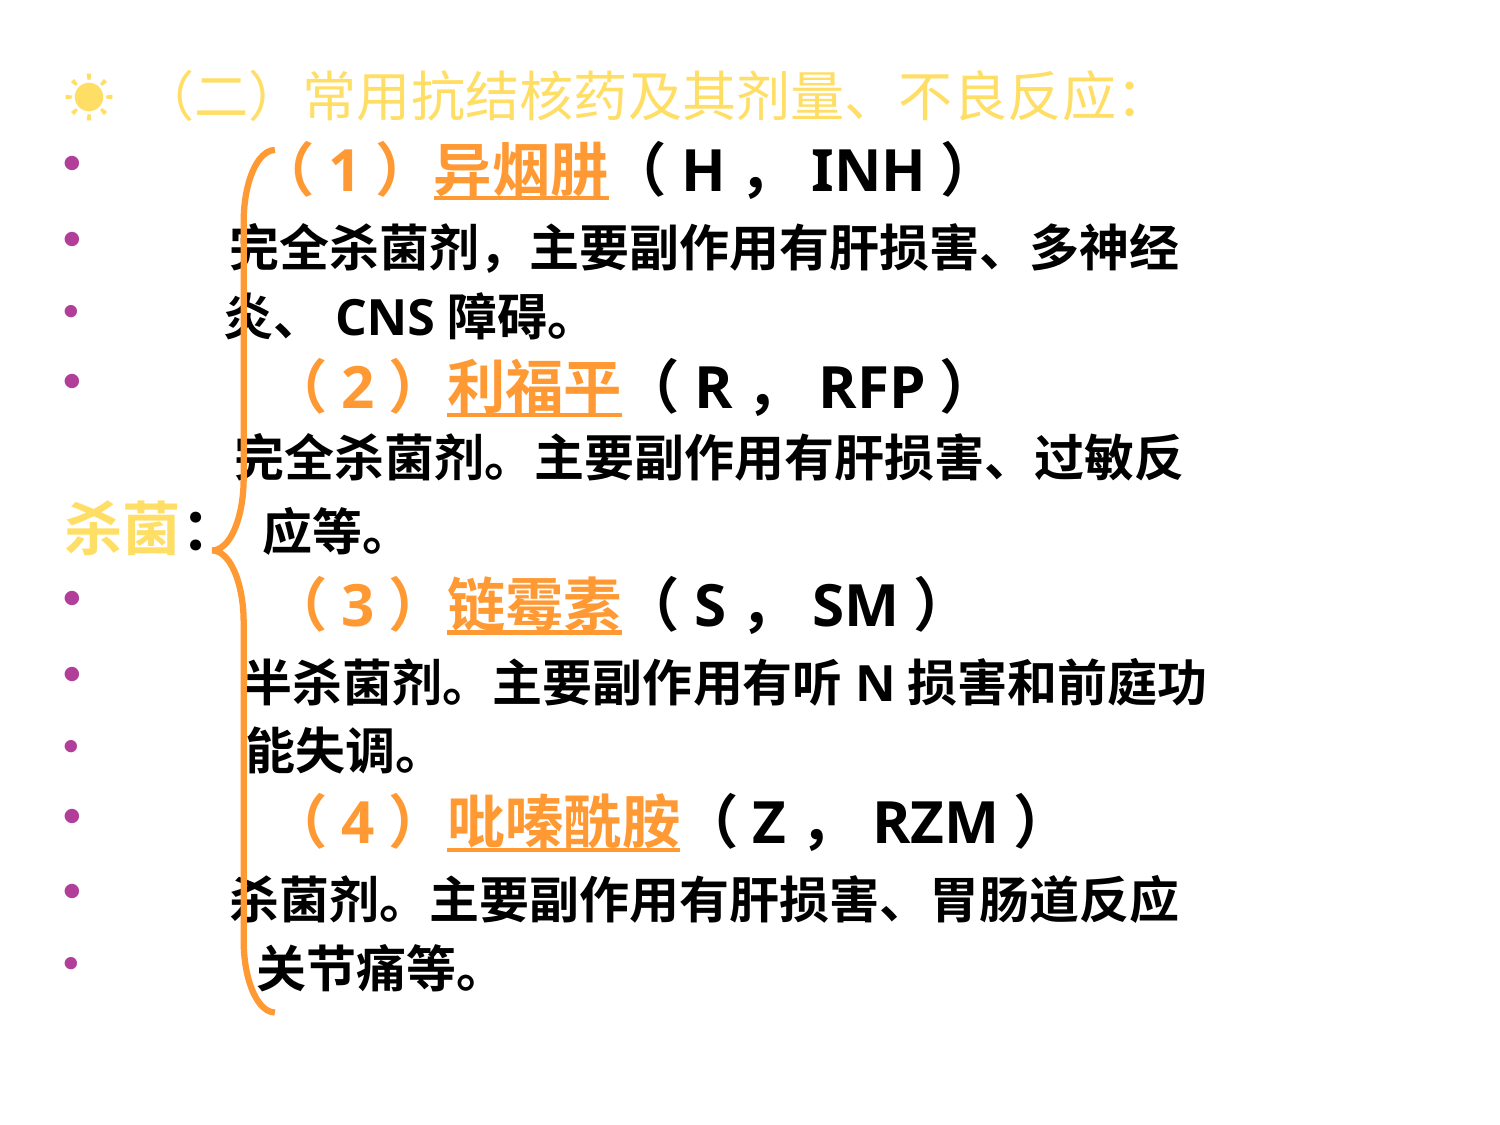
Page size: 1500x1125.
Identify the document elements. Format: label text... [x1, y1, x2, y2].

list ☀ （二）常用抗结核药及其剂量、不良反应： （1）异烟肼（H，INH） 完全杀菌剂，主要副作用有肝损害、多神经 炎、CNS障碍。 （2）利福平（R，RFP） 完全杀菌剂。主要副作用有肝损害、过敏反 杀菌： 应等。 （3）链霉素（S，SM） 半杀菌剂。主要副作用有听N损害和前庭功 能失调。 （4）吡嗪酰胺（Z，RZM） 杀菌剂。主要副作用有肝损害、胃肠道反应 关节痛等。 [50, 62, 1413, 1088]
text_box [212, 149, 275, 1013]
